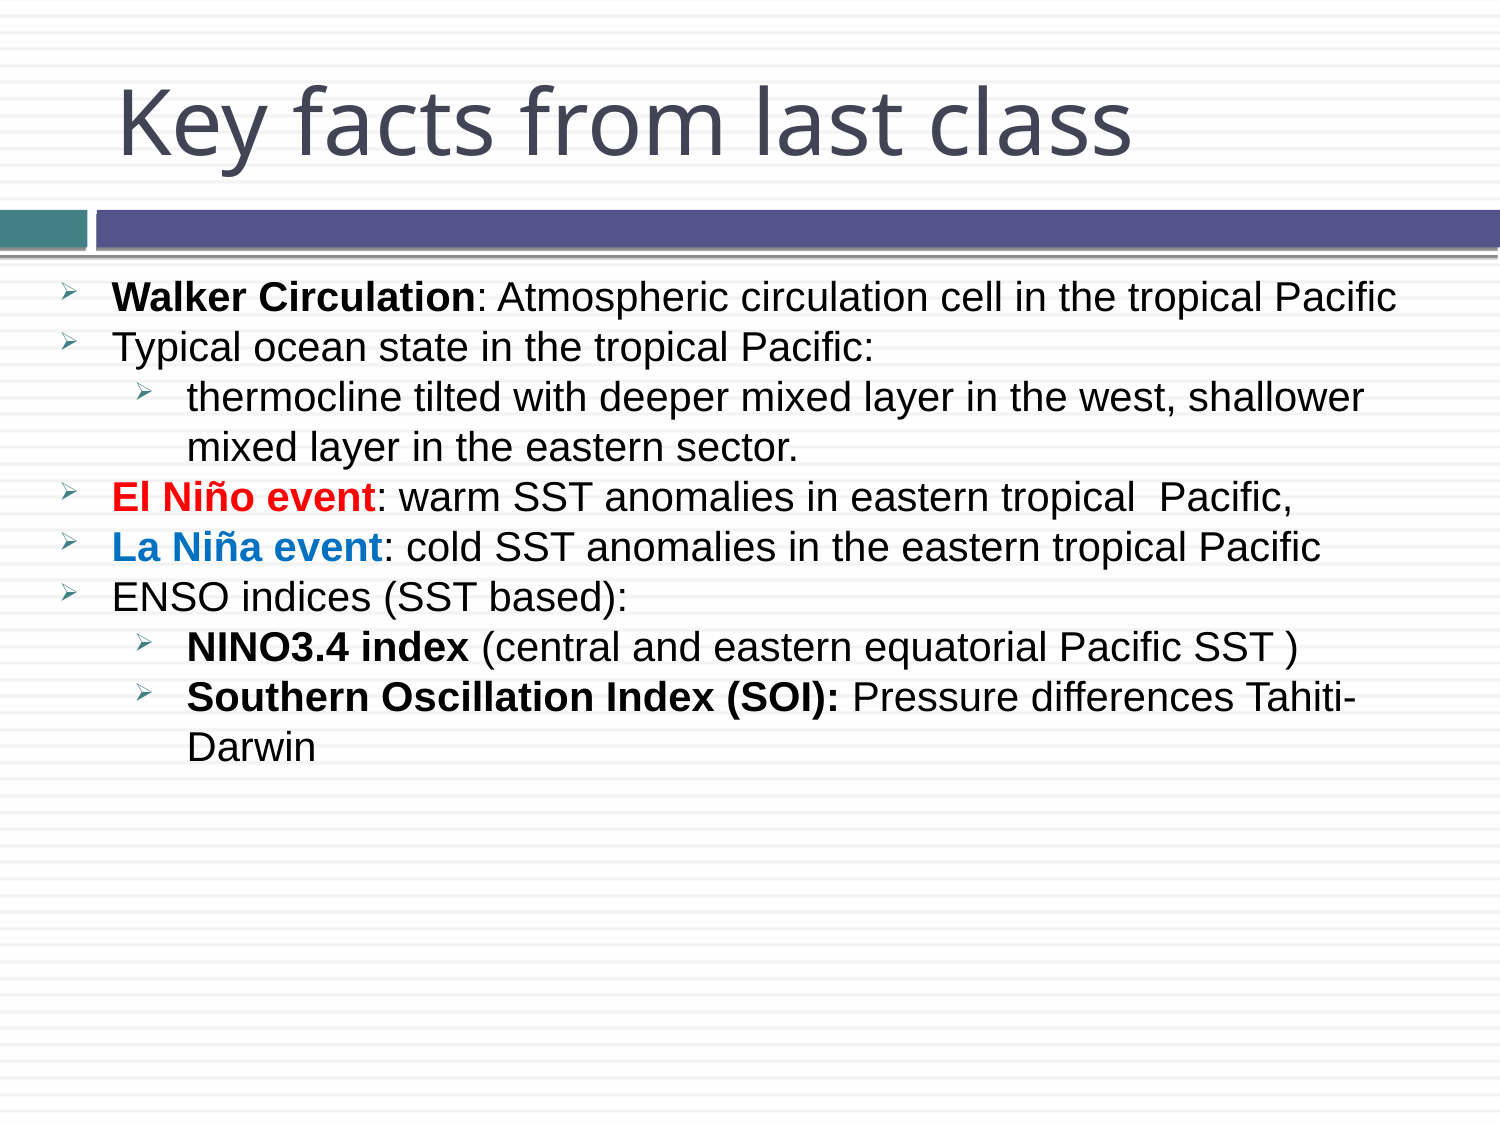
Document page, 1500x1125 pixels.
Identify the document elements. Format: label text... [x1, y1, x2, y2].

picture [0, 0, 1500, 202]
text_box Walker Circulation: Atmospheric circulation cell in the tropical Pacific Typical ocean state in the tropical Pacific: thermocline tilted with deeper mixed layer in the west, shallower mixed layer in the eastern sector. El Niño event: warm SST anomalies in eastern tropical Pacific, La Niña event: cold SST anomalies in the eastern tropical Pacific ENSO indices (SST based): NINO3.4 index (central and eastern equatorial Pacific SST ) Southern Oscillation Index (SOI): Pressure differences Tahiti-Darwin [44, 262, 1438, 1000]
text_box Key facts from last class [100, 37, 1438, 200]
picture [0, 255, 1500, 1125]
